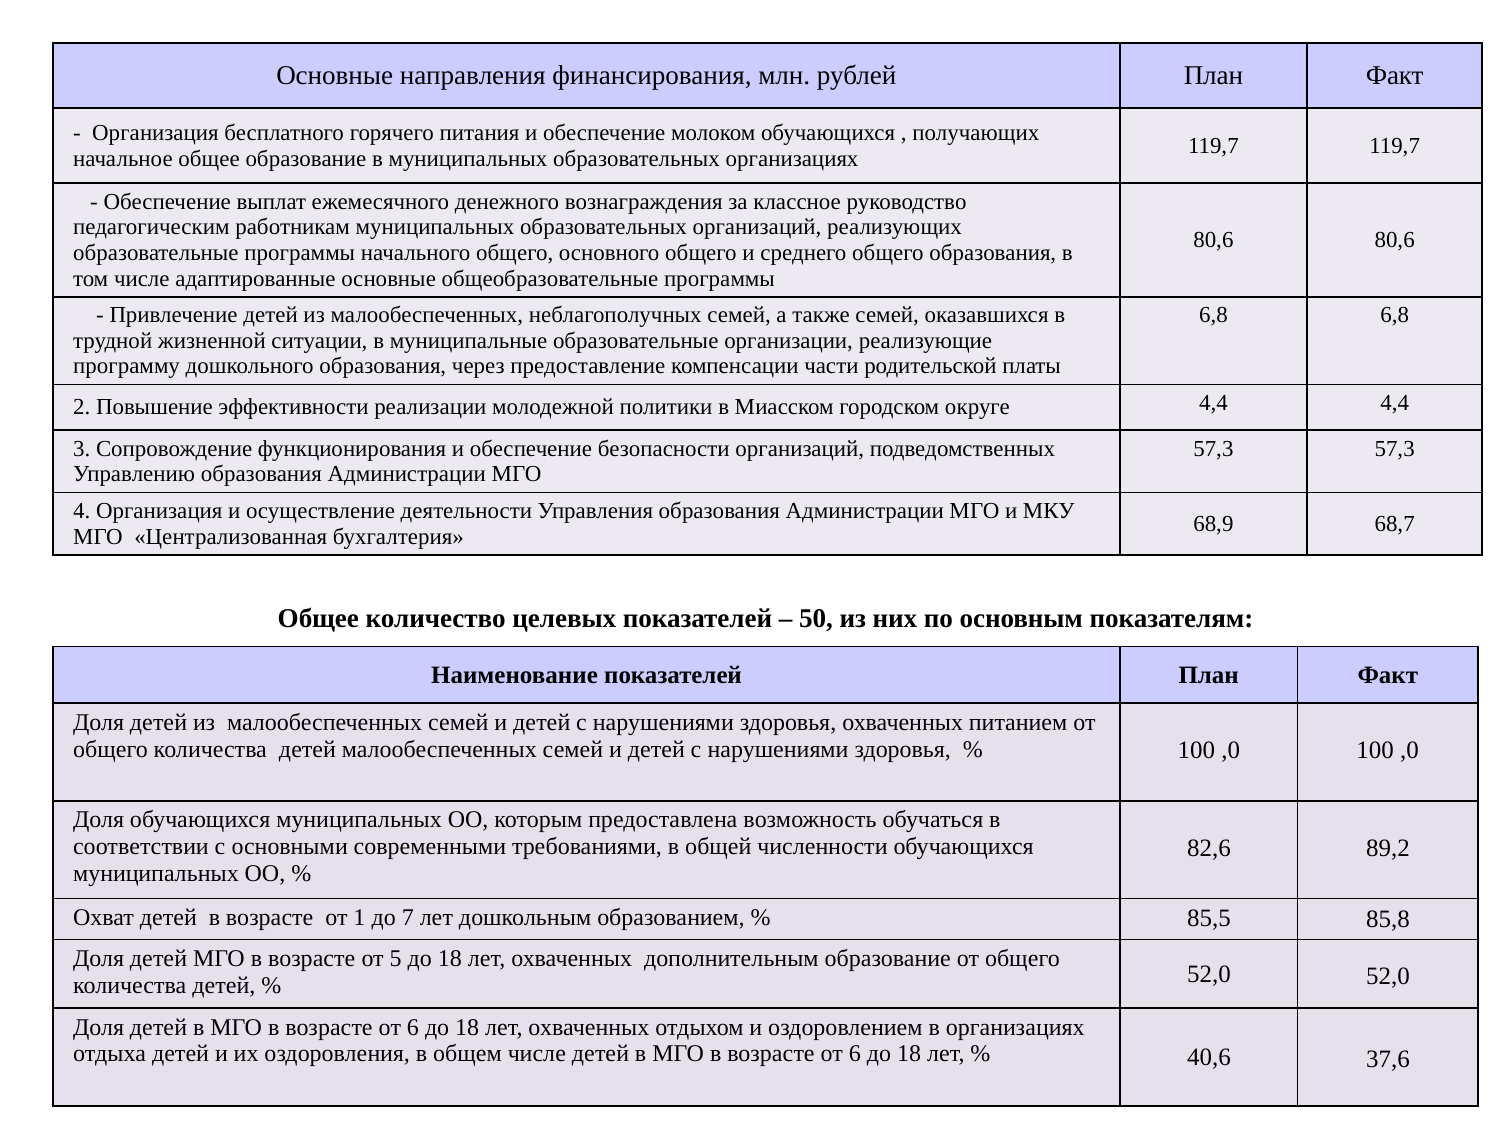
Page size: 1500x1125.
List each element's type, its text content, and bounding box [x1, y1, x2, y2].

table_cell Факт [1298, 647, 1477, 702]
table_cell 80,6 [1308, 184, 1481, 296]
table_cell - Организация бесплатного горячего питания и обеспечение молоком обучающихся , получающих начальное общее образование в муниципальных образовательных организациях [54, 109, 1119, 182]
table_cell 4. Организация и осуществление деятельности Управления образования Администрации МГО и МКУ МГО «Централизованная бухгалтерия» [54, 493, 1119, 554]
table_cell 80,6 [1121, 184, 1306, 296]
table_cell 85,8 [1298, 899, 1477, 939]
table_cell 4,4 [1121, 385, 1306, 429]
table_cell 100 ,0 [1121, 704, 1297, 800]
table_cell 52,0 [1298, 940, 1477, 1007]
table_cell Доля обучающихся муниципальных ОО, которым предоставлена возможность обучаться в соответствии с основными современными требованиями, в общей численности обучающихся муниципальных ОО, % [54, 802, 1119, 898]
table_header Основные направления финансирования, млн. рублей [54, 44, 1119, 107]
table_cell 6,8 [1308, 298, 1481, 384]
table_cell 68,9 [1121, 493, 1306, 554]
table_header Факт [1308, 44, 1481, 107]
table_cell 82,6 [1121, 802, 1297, 898]
table_cell 68,7 [1308, 493, 1481, 554]
table_cell - Привлечение детей из малообеспеченных, неблагополучных семей, а также семей, оказавшихся в трудной жизненной ситуации, в муниципальные образовательные организации, реализующие программу дошкольного образования, через предоставление компенсации части родительской платы [54, 298, 1119, 384]
table_cell 4,4 [1308, 385, 1481, 429]
table_cell 52,0 [1121, 940, 1297, 1007]
table_cell 57,3 [1308, 431, 1481, 492]
table_cell 119,7 [1308, 109, 1481, 182]
table_cell 57,3 [1121, 431, 1306, 492]
table_cell 37,6 [1298, 1009, 1477, 1105]
table_cell Охват детей в возрасте от 1 до 7 лет дошкольным образованием, % [54, 899, 1119, 939]
table_cell 3. Сопровождение функционирования и обеспечение безопасности организаций, подведомственных Управлению образования Администрации МГО [54, 431, 1119, 492]
table_header План [1121, 44, 1306, 107]
table_cell Наименование показателей [54, 647, 1119, 702]
table_cell 6,8 [1121, 298, 1306, 384]
table_header Общее количество целевых показателей – 50, из них по основным показателям: [53, 590, 1478, 646]
table_cell 100 ,0 [1298, 704, 1477, 800]
table_cell Доля детей в МГО в возрасте от 6 до 18 лет, охваченных отдыхом и оздоровлением в организациях отдыха детей и их оздоровления, в общем числе детей в МГО в возрасте от 6 до 18 лет, % [54, 1009, 1119, 1105]
table_cell 85,5 [1121, 899, 1297, 939]
table_cell - Обеспечение выплат ежемесячного денежного вознаграждения за классное руководство педагогическим работникам муниципальных образовательных организаций, реализующих образовательные программы начального общего, основного общего и среднего общего образования, в том числе адаптированные основные общеобразовательные программы [54, 184, 1119, 296]
table_cell План [1121, 647, 1297, 702]
table_cell 2. Повышение эффективности реализации молодежной политики в Миасском городском округе [54, 385, 1119, 429]
table_cell Доля детей МГО в возрасте от 5 до 18 лет, охваченных дополнительным образование от общего количества детей, % [54, 940, 1119, 1007]
table_cell 89,2 [1298, 802, 1477, 898]
table_cell 40,6 [1121, 1009, 1297, 1105]
table_cell 119,7 [1121, 109, 1306, 182]
table_cell Доля детей из малообеспеченных семей и детей с нарушениями здоровья, охваченных питанием от общего количества детей малообеспеченных семей и детей с нарушениями здоровья, % [54, 704, 1119, 800]
